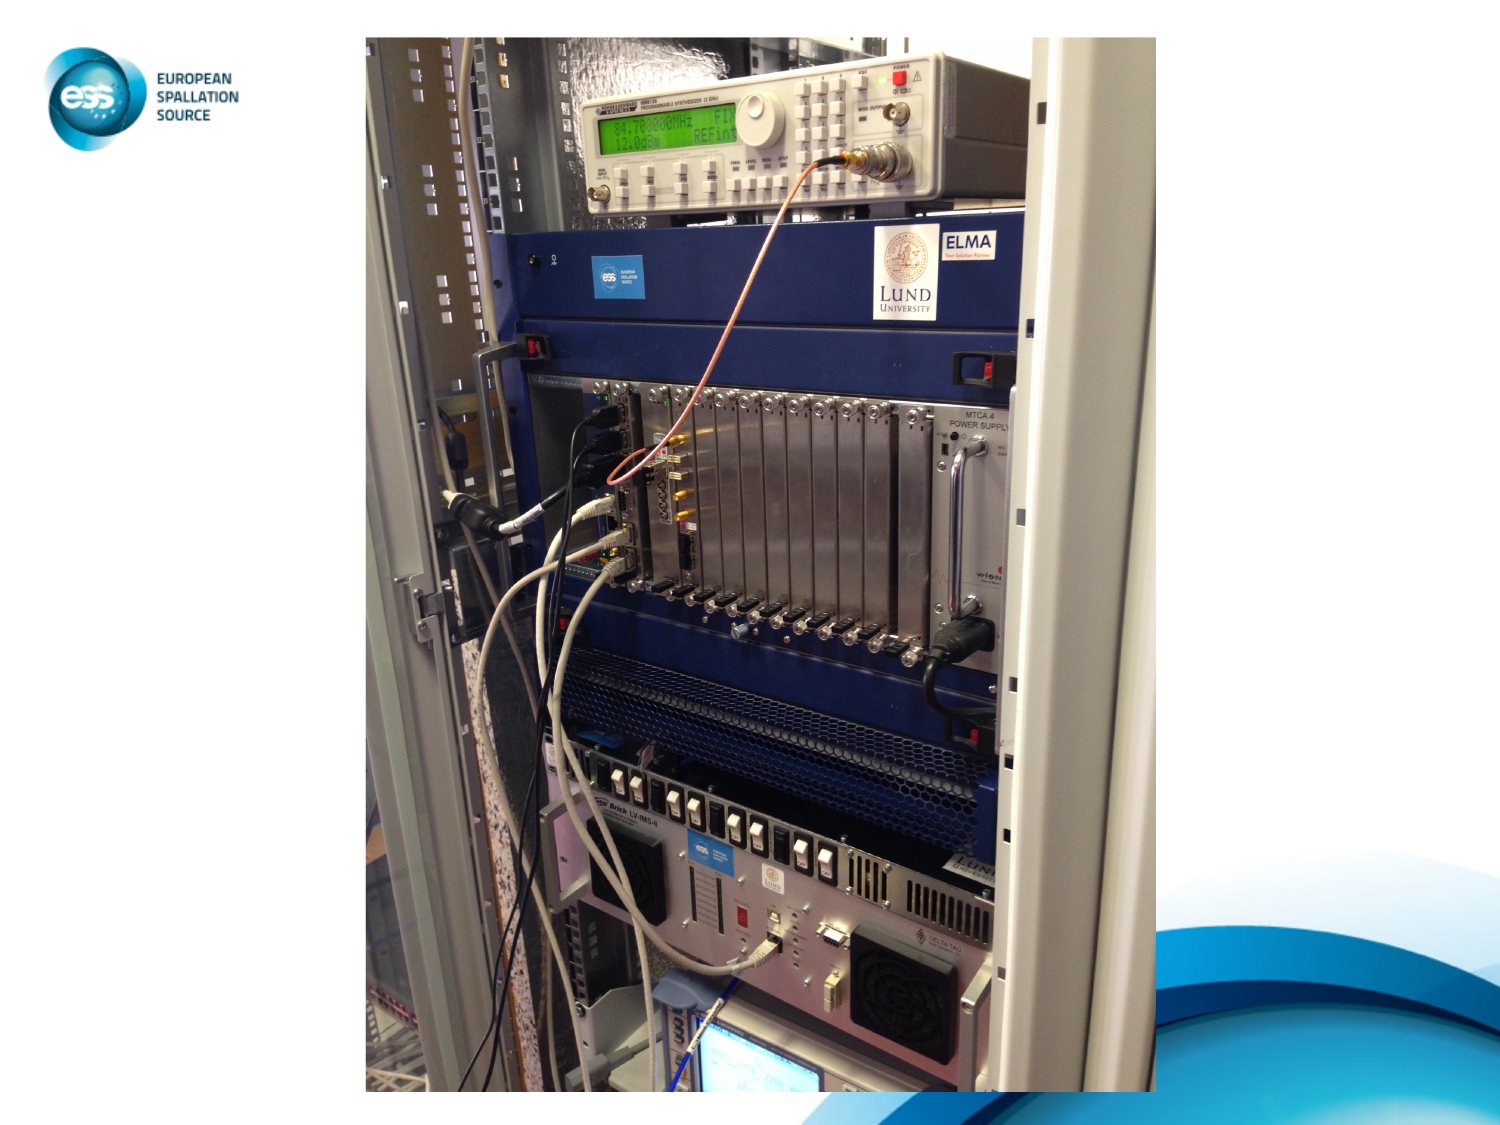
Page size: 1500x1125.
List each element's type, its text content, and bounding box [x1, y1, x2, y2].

picture [0, 0, 1500, 1125]
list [233, 169, 1288, 960]
slide_number 7 [1074, 1042, 1425, 1103]
